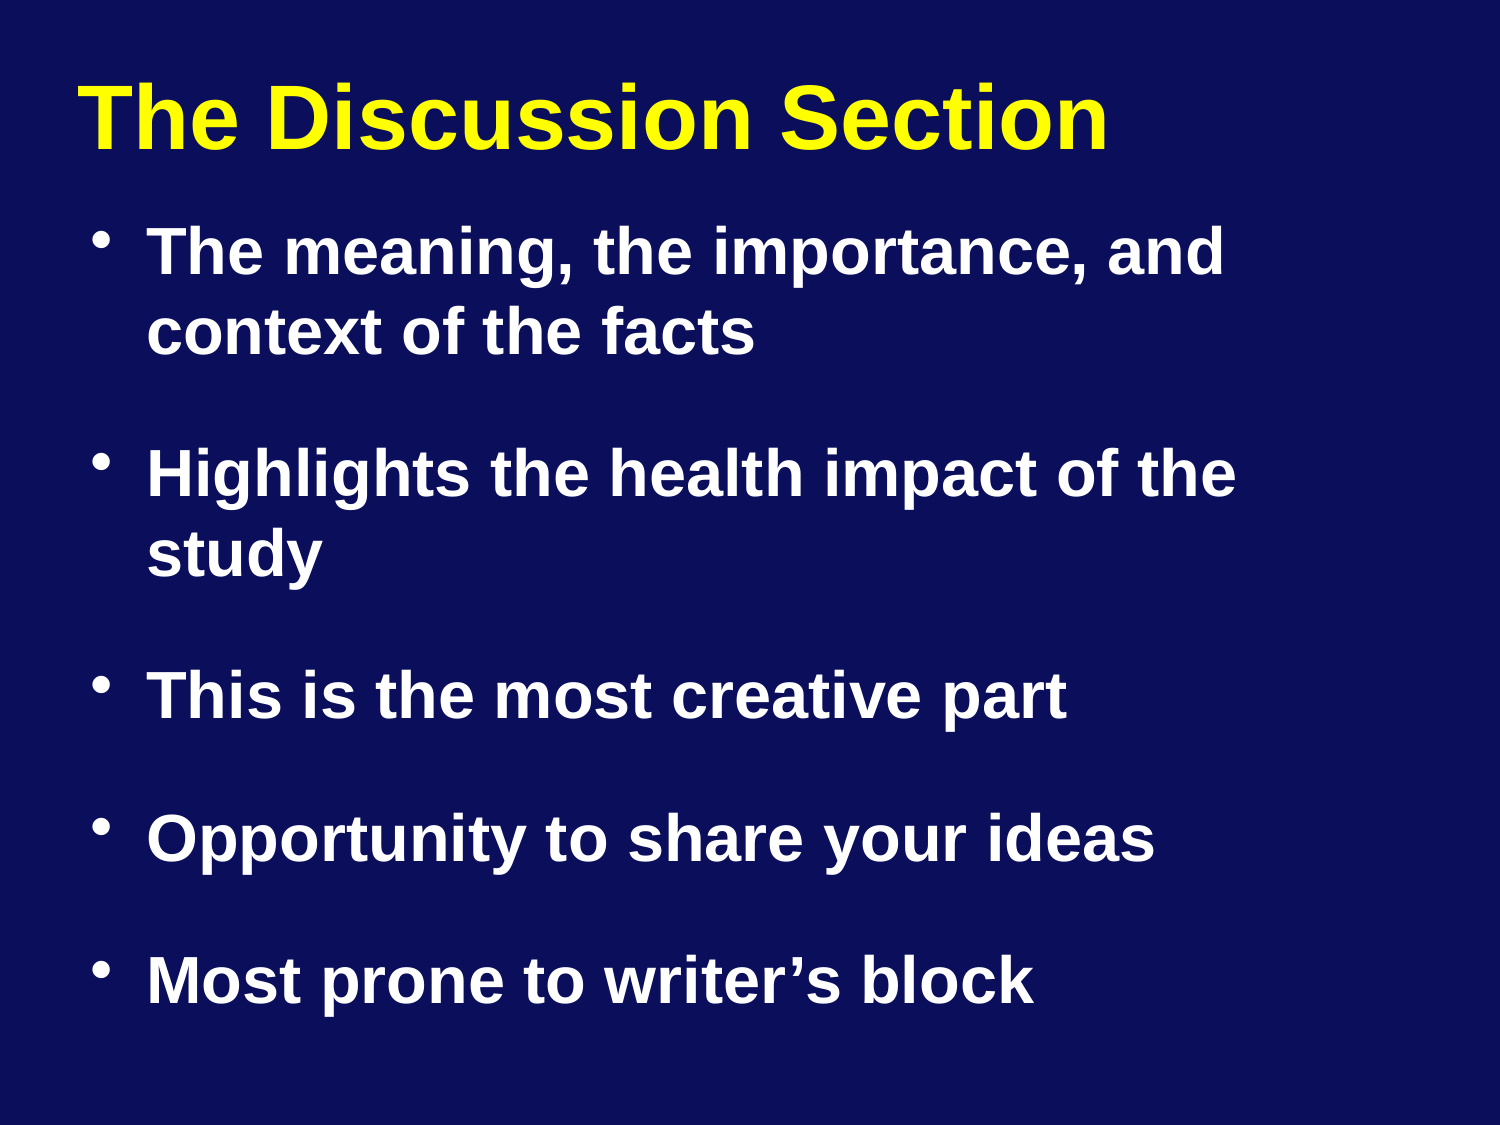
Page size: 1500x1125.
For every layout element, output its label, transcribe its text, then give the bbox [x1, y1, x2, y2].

list The meaning, the importance, and context of the facts Highlights the health impact of the study This is the most creative part Opportunity to share your ideas Most prone to writer’s block [75, 200, 1400, 1013]
title The Discussion Section [62, 37, 1338, 188]
